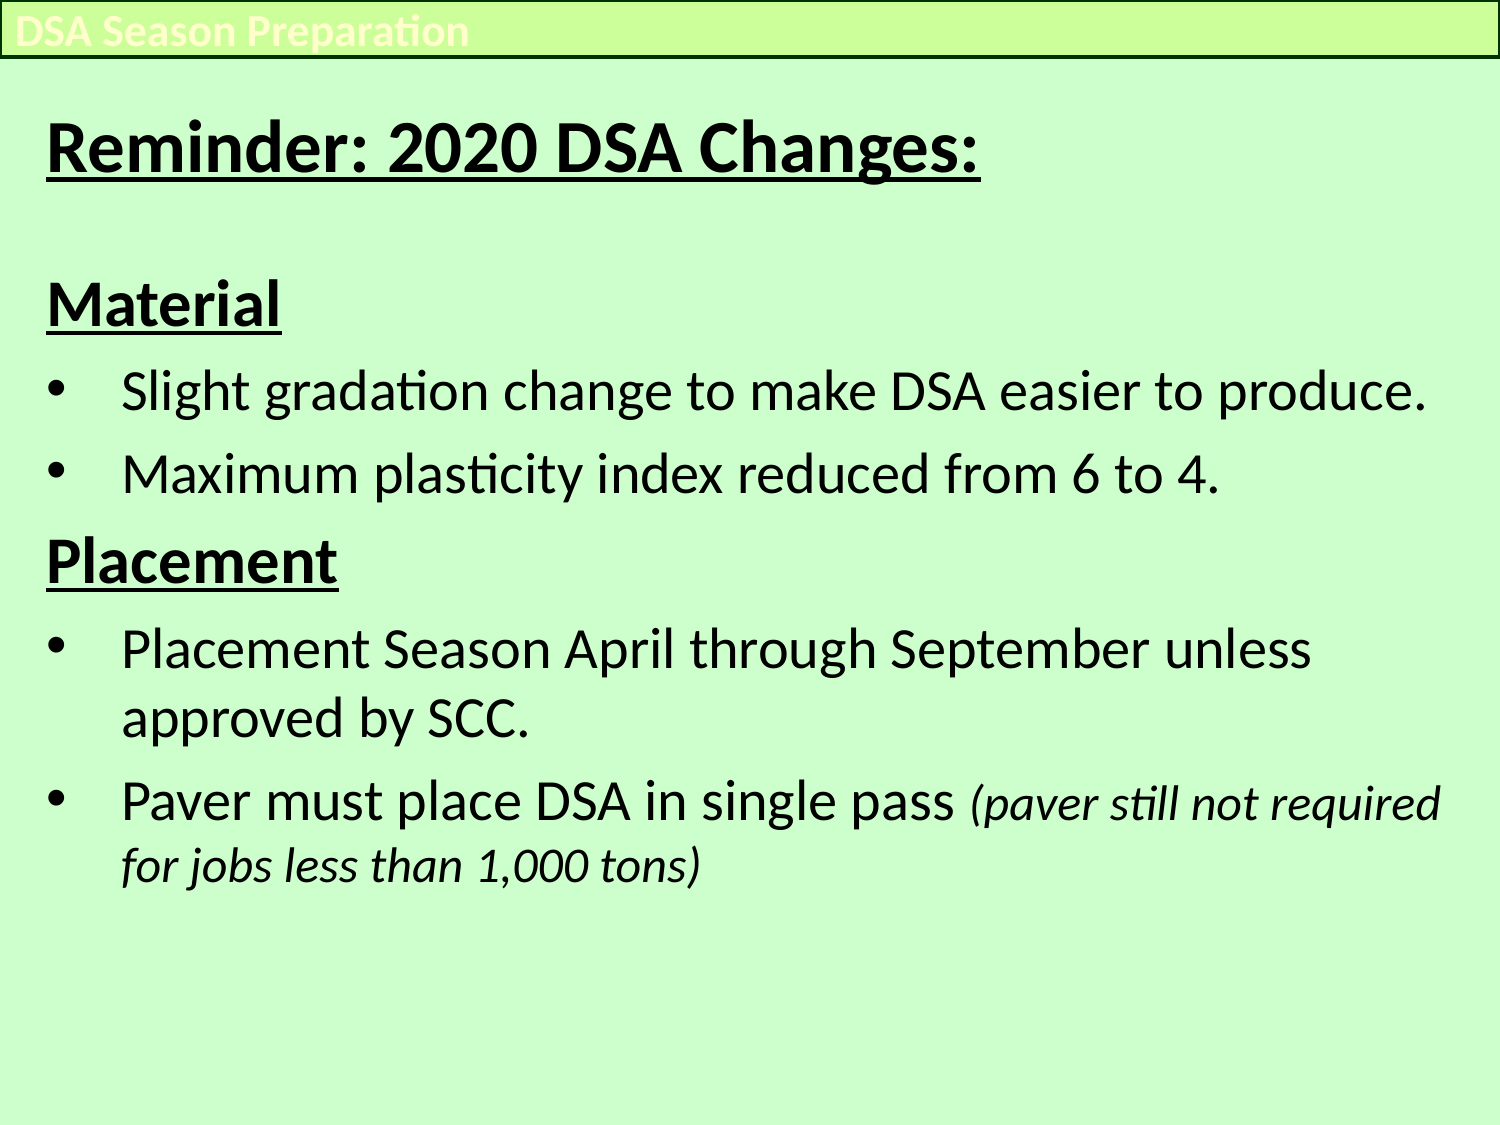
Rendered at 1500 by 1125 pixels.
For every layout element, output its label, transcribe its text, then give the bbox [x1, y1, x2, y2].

text_box Reminder: 2020 DSA Changes: Material Slight gradation change to make DSA easier to produce. Maximum plasticity index reduced from 6 to 4. Placement Placement Season April through September unless approved by SCC. Paver must place DSA in single pass (paver still not required for jobs less than 1,000 tons) [31, 89, 1457, 900]
text_box DSA Season Preparation [0, 0, 754, 63]
text_box [754, 0, 1500, 59]
